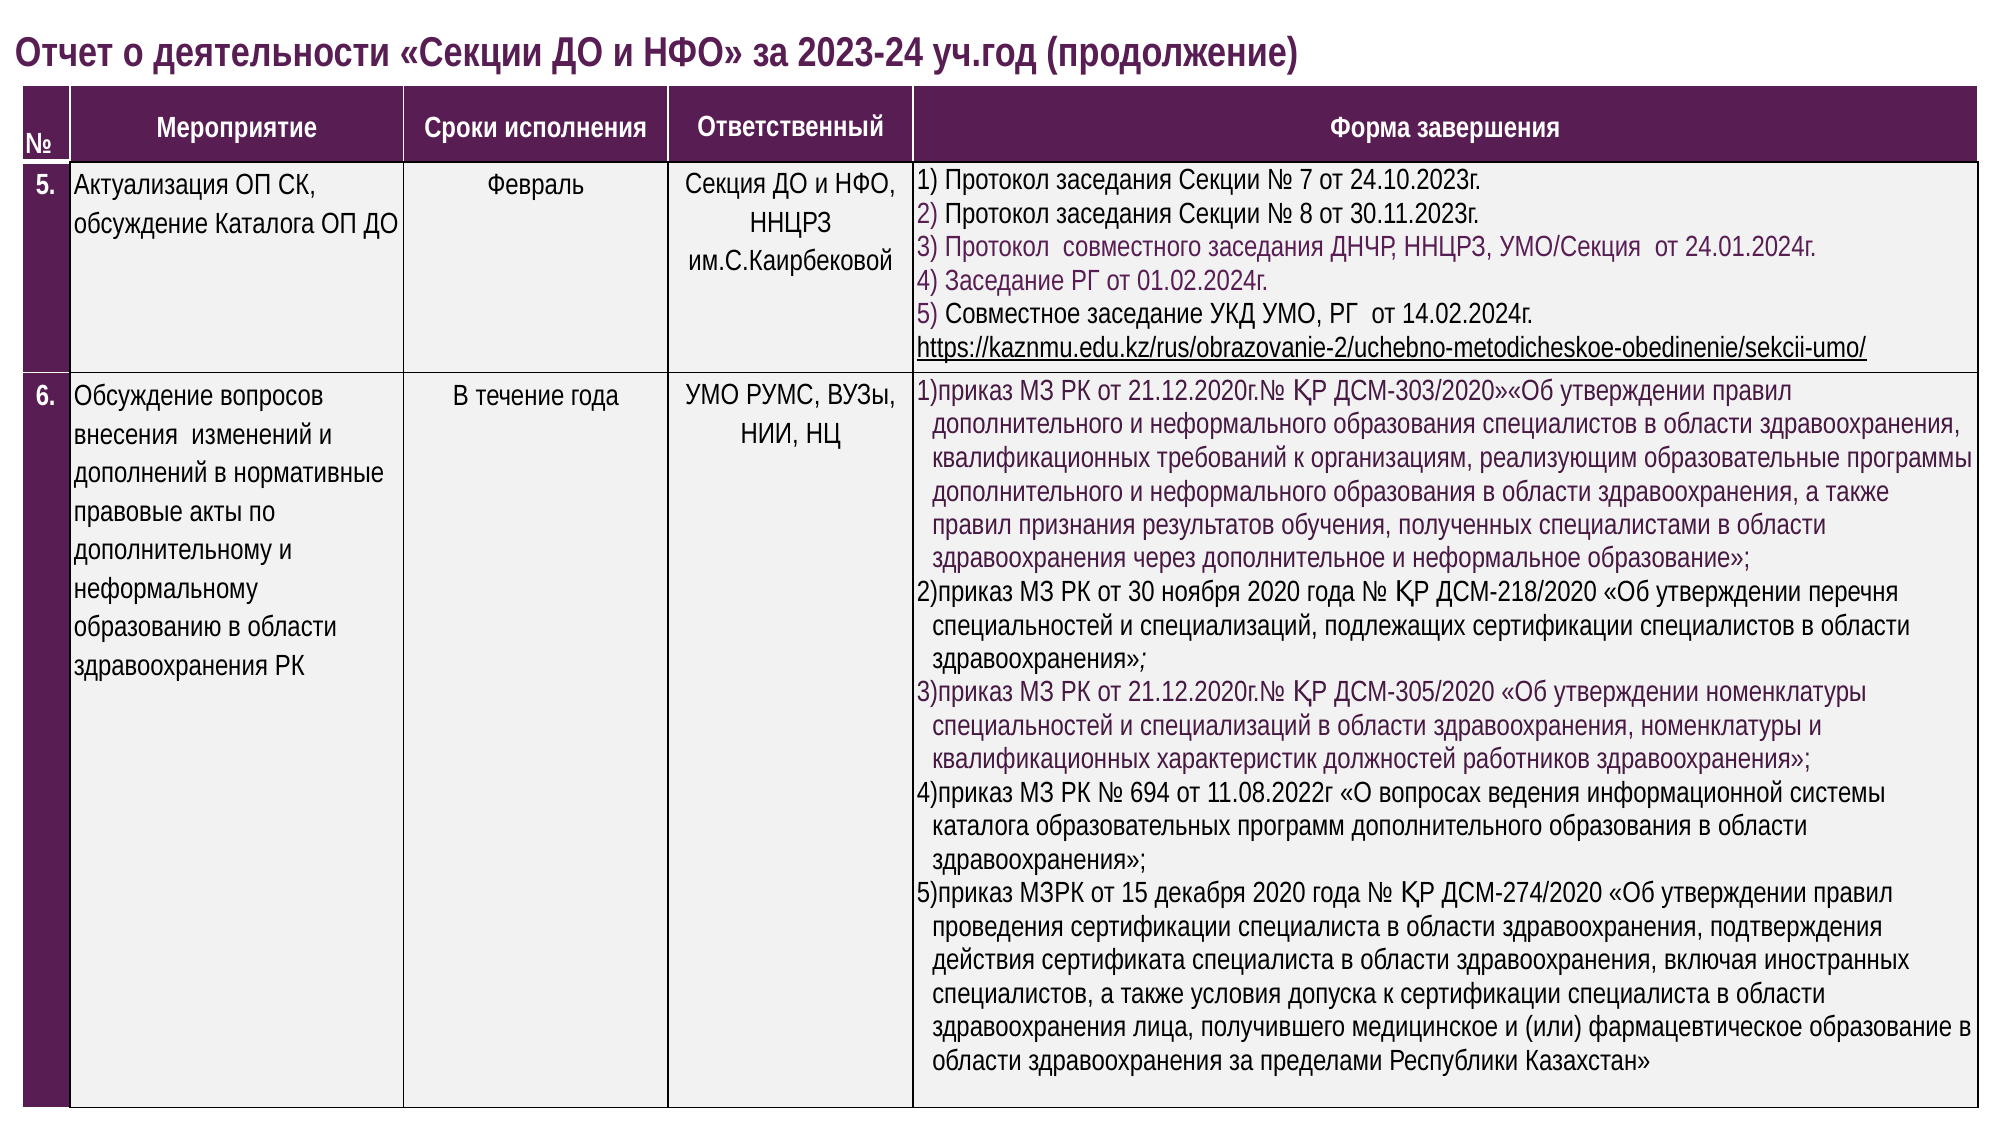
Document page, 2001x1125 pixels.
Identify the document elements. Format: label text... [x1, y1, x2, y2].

table_cell 5. [23, 164, 69, 372]
table_cell 6. [23, 373, 69, 1107]
text_box Отчет о деятельности «Секции ДО и НФО» за 2023-24 уч.год (продолжение) [0, 17, 2000, 83]
table_cell Актуализация ОП СК, обсуждение Каталога ОП ДО [71, 163, 403, 372]
table_header Форма завершения [914, 86, 1977, 161]
table_cell Февраль [404, 163, 667, 372]
table_cell УМО РУМС, ВУЗы, НИИ, НЦ [669, 373, 912, 1107]
table_cell 1) Протокол заседания Секции № 7 от 24.10.2023г. 2) Протокол заседания Секции № 8 от 30.11.2023г. 3) Протокол совместного заседания ДНЧР, ННЦРЗ, УМО/Секция от 24.01.2024г. 4) Заседание РГ от 01.02.2024г. 5) Совместное заседание УКД УМО, РГ от 14.02.2024г. https://kaznmu.edu.kz/rus/obrazovanie-2/uchebno-metodicheskoe-obedinenie/sekcii-umo/ [914, 163, 1977, 372]
table_header Сроки исполнения [404, 86, 667, 161]
table_header Ответственный [669, 86, 912, 161]
table_cell Секция ДО и НФО, ННЦРЗ им.С.Каирбековой [669, 163, 912, 372]
table_cell приказ МЗ РК от 21.12.2020г.№ ҚР ДСМ-303/2020»«Об утверждении правил дополнительного и неформального образования специалистов в области здравоохранения, квалификационных требований к организациям, реализующим образовательные программы дополнительного и неформального образования в области здравоохранения, а также правил признания результатов обучения, полученных специалистами в области здравоохранения через дополнительное и неформальное образование»; приказ МЗ РК от 30 ноября 2020 года № ҚР ДСМ-218/2020 «Об утверждении перечня специальностей и специализаций, подлежащих сертификации специалистов в области здравоохранения»; приказ МЗ РК от 21.12.2020г.№ ҚР ДСМ-305/2020 «Об утверждении номенклатуры специальностей и специализаций в области здравоохранения, номенклатуры и квалификационных характеристик должностей работников здравоохранения»; приказ МЗ РК № 694 от 11.08.2022г «О вопросах ведения информационной системы каталога образовательных программ дополнительного образования в области здравоохранения»; приказ МЗРК от 15 декабря 2020 года № ҚР ДСМ-274/2020 «Об утверждении правил проведения сертификации специалиста в области здравоохранения, подтверждения действия сертификата специалиста в области здравоохранения, включая иностранных специалистов, а также условия допуска к сертификации специалиста в области здравоохранения лица, получившего медицинское и (или) фармацевтическое образование в области здравоохранения за пределами Республики Казахстан» [914, 373, 1977, 1107]
table_header № [23, 86, 69, 159]
table_header Мероприятие [71, 86, 403, 161]
table_cell В течение года [404, 373, 667, 1107]
table_cell Обсуждение вопросов внесения изменений и дополнений в нормативные правовые акты по дополнительному и неформальному образованию в области здравоохранения РК [71, 373, 403, 1107]
